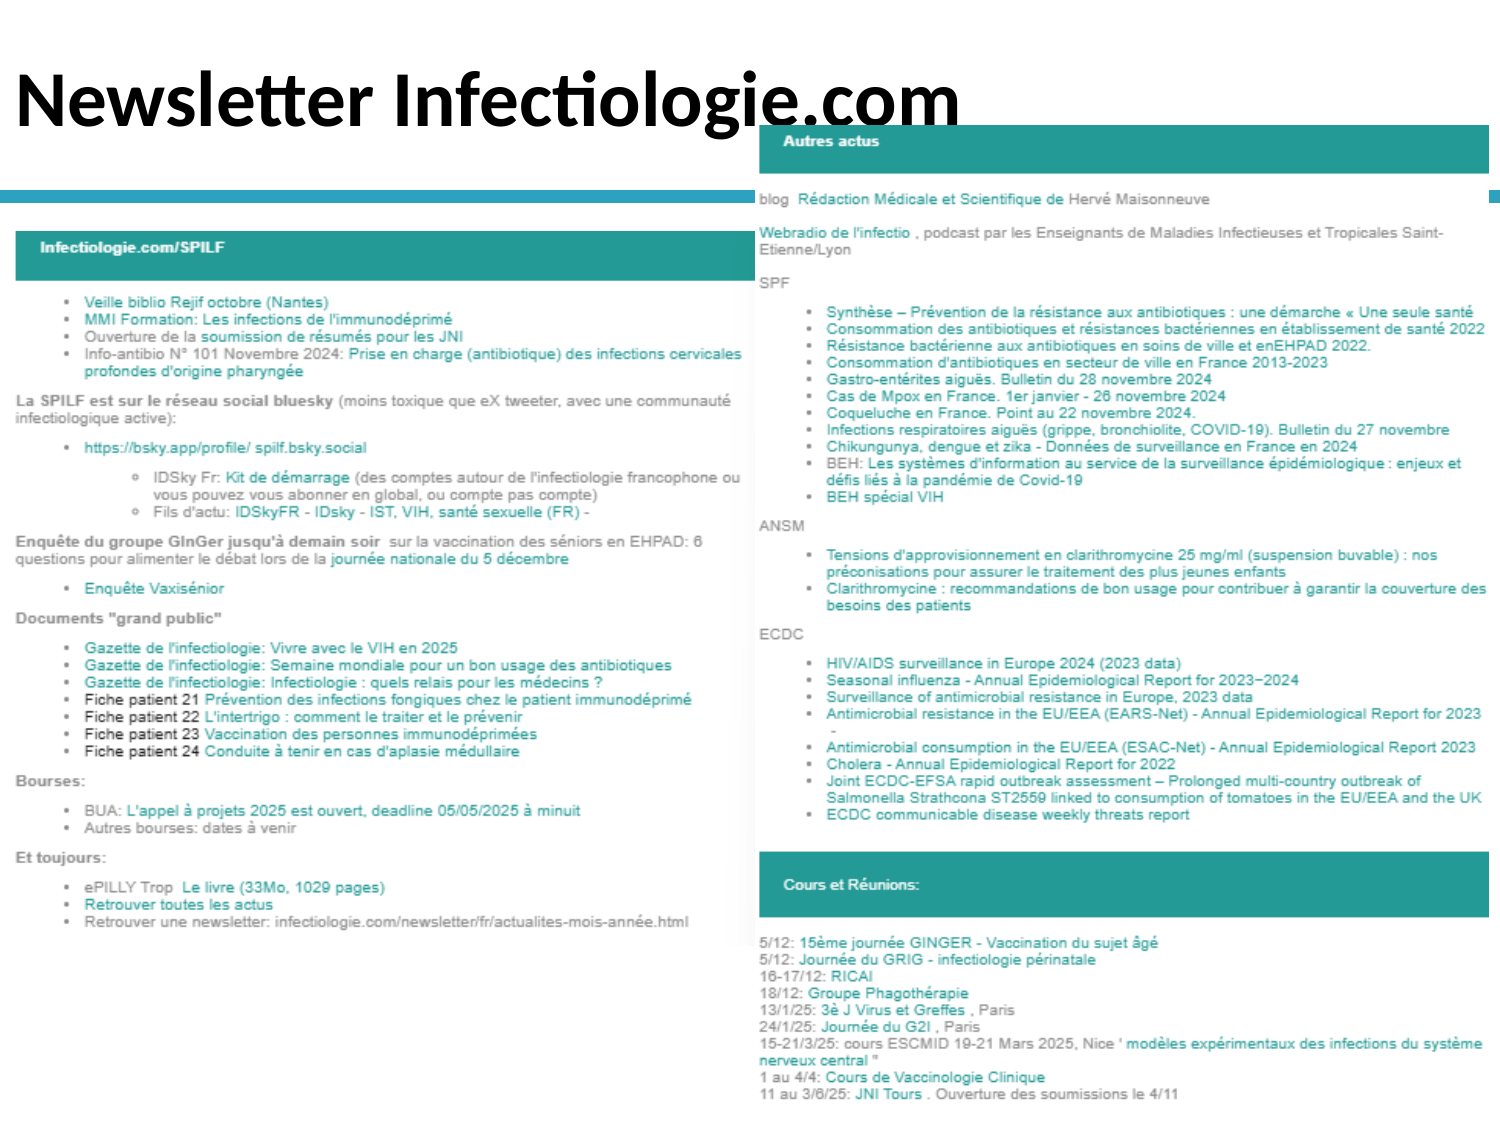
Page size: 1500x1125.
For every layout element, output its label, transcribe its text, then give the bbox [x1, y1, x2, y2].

picture [5, 124, 1489, 1111]
title Newsletter Infectiologie.com [0, 0, 1500, 189]
